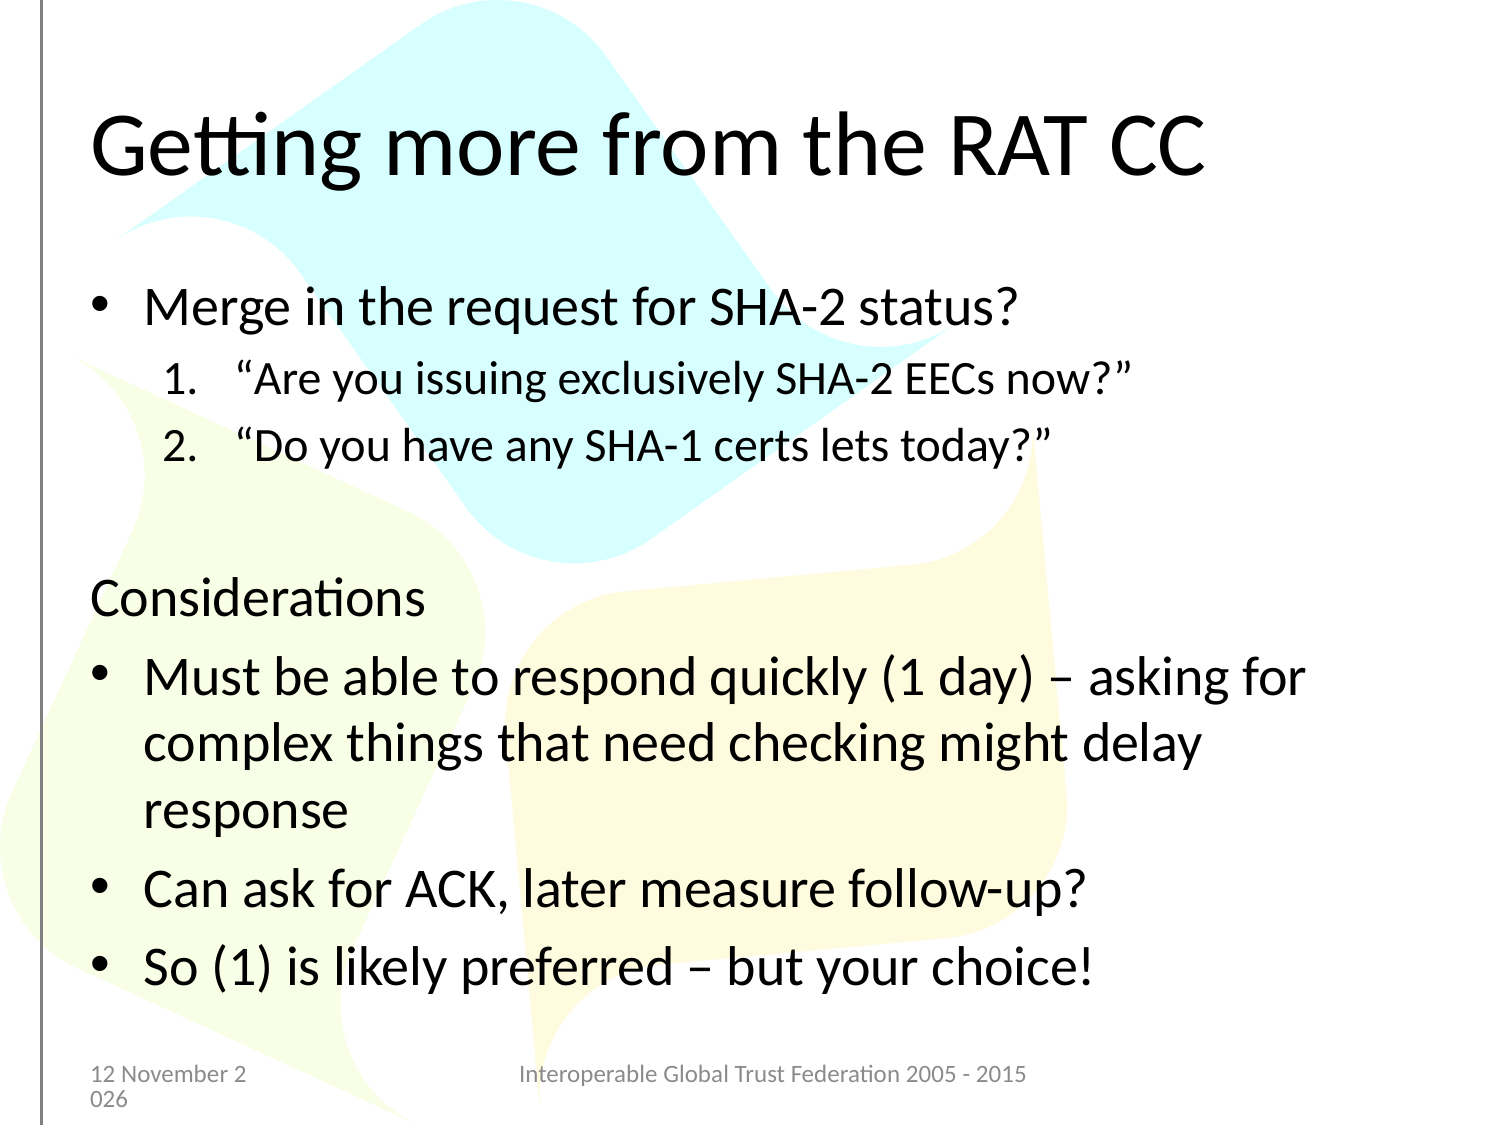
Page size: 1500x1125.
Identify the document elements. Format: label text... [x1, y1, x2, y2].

footer Interoperable Global Trust Federation 2005 - 2015 [265, 1042, 1282, 1103]
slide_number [75, 1042, 265, 1103]
title Getting more from the RAT CC [75, 45, 1425, 233]
list Merge in the request for SHA-2 status? “Are you issuing exclusively SHA-2 EECs now?” “Do you have any SHA-1 certs lets today?” Considerations Must be able to respond quickly (1 day) – asking for complex things that need checking might delay response Can ask for ACK, later measure follow-up? So (1) is likely preferred – but your choice! [75, 262, 1425, 1005]
